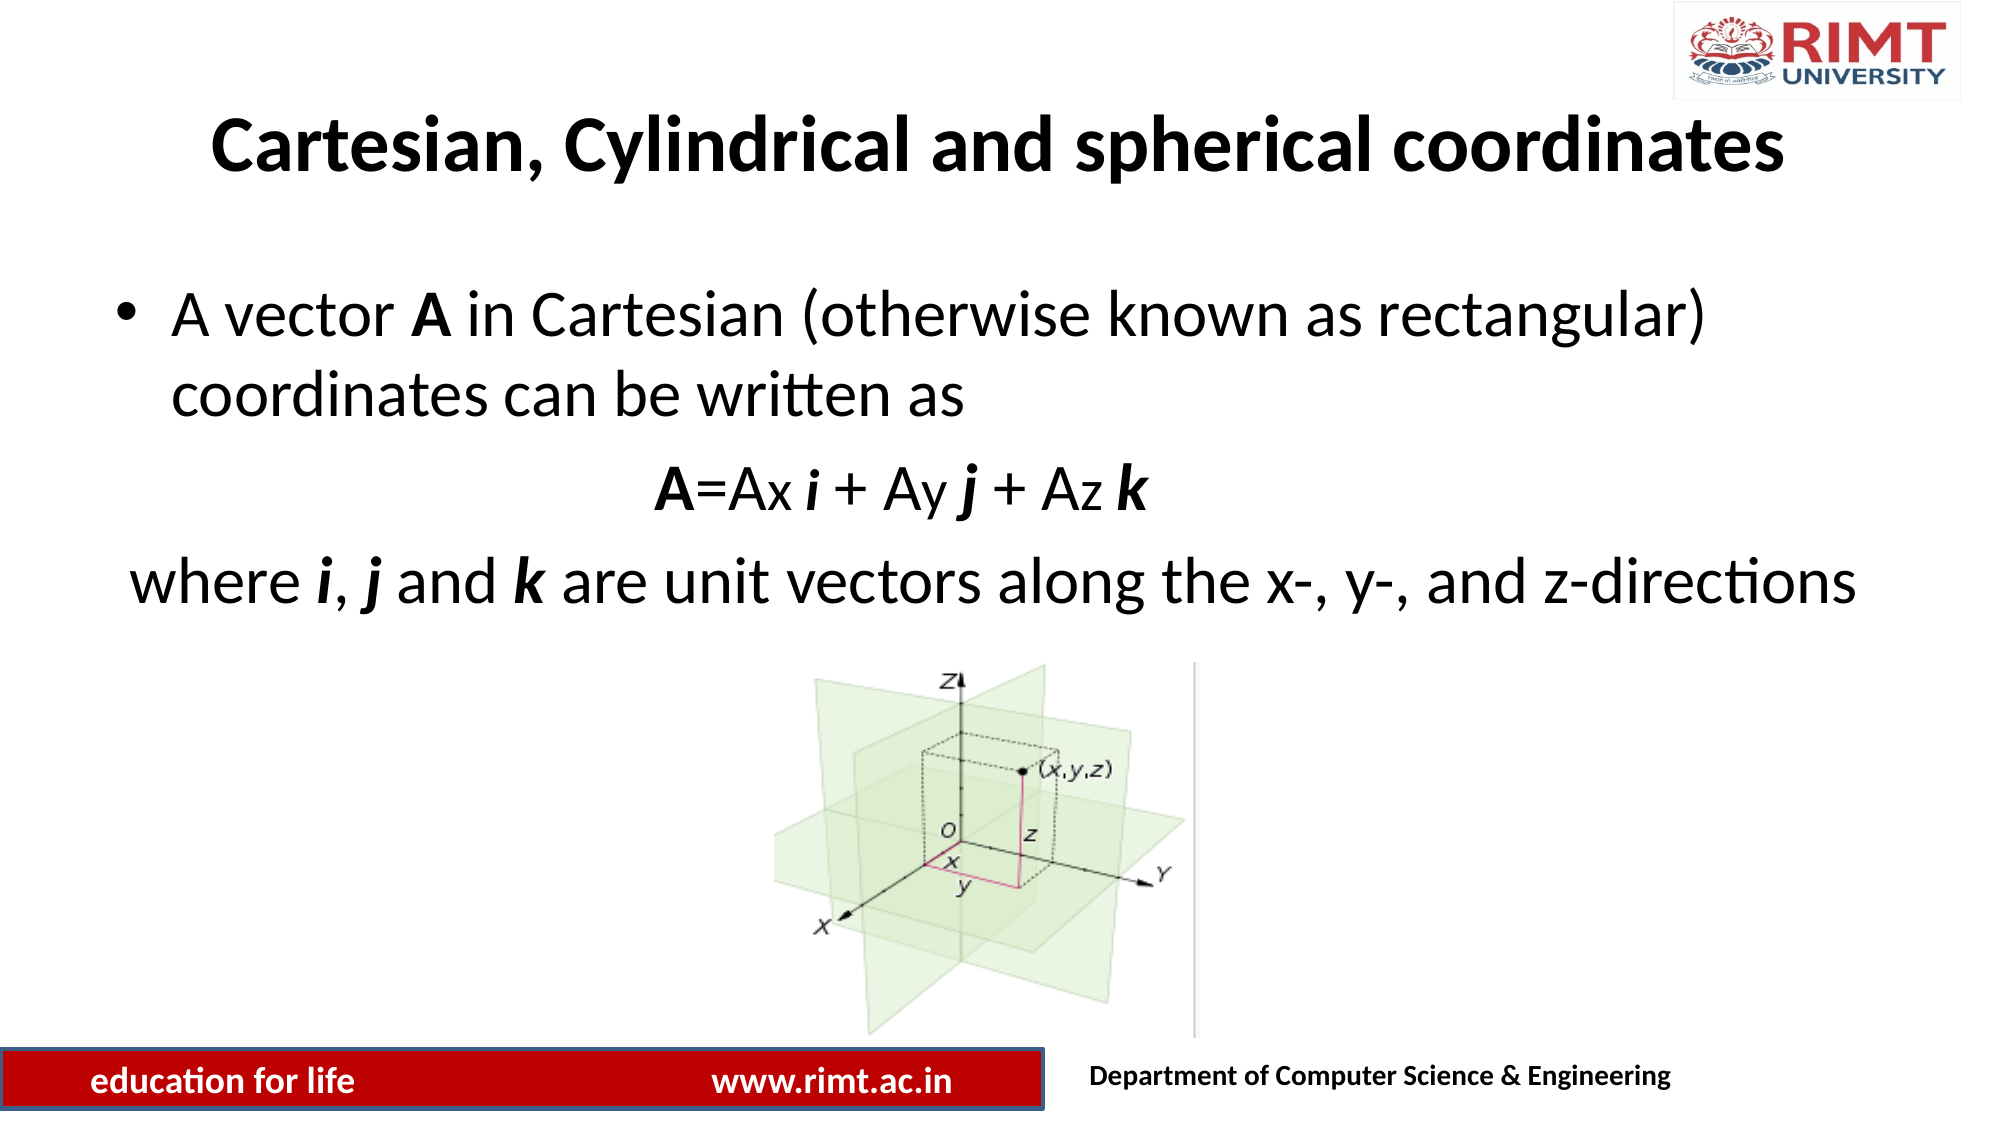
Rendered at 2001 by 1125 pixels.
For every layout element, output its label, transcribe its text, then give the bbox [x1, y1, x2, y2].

title Cartesian, Cylindrical and spherical coordinates [99, 45, 1900, 233]
picture [1673, 1, 1961, 101]
picture [774, 662, 1201, 1038]
list A vector A in Cartesian (otherwise known as rectangular) coordinates can be written as A=Ax i + Ay j + Az k where i, j and k are unit vectors along the x-, y-, and z-directions [99, 262, 1900, 1005]
text_box education for life www.rimt.ac.in [0, 1047, 1045, 1111]
text_box Department of Computer Science & Engineering [1042, 1044, 1718, 1104]
